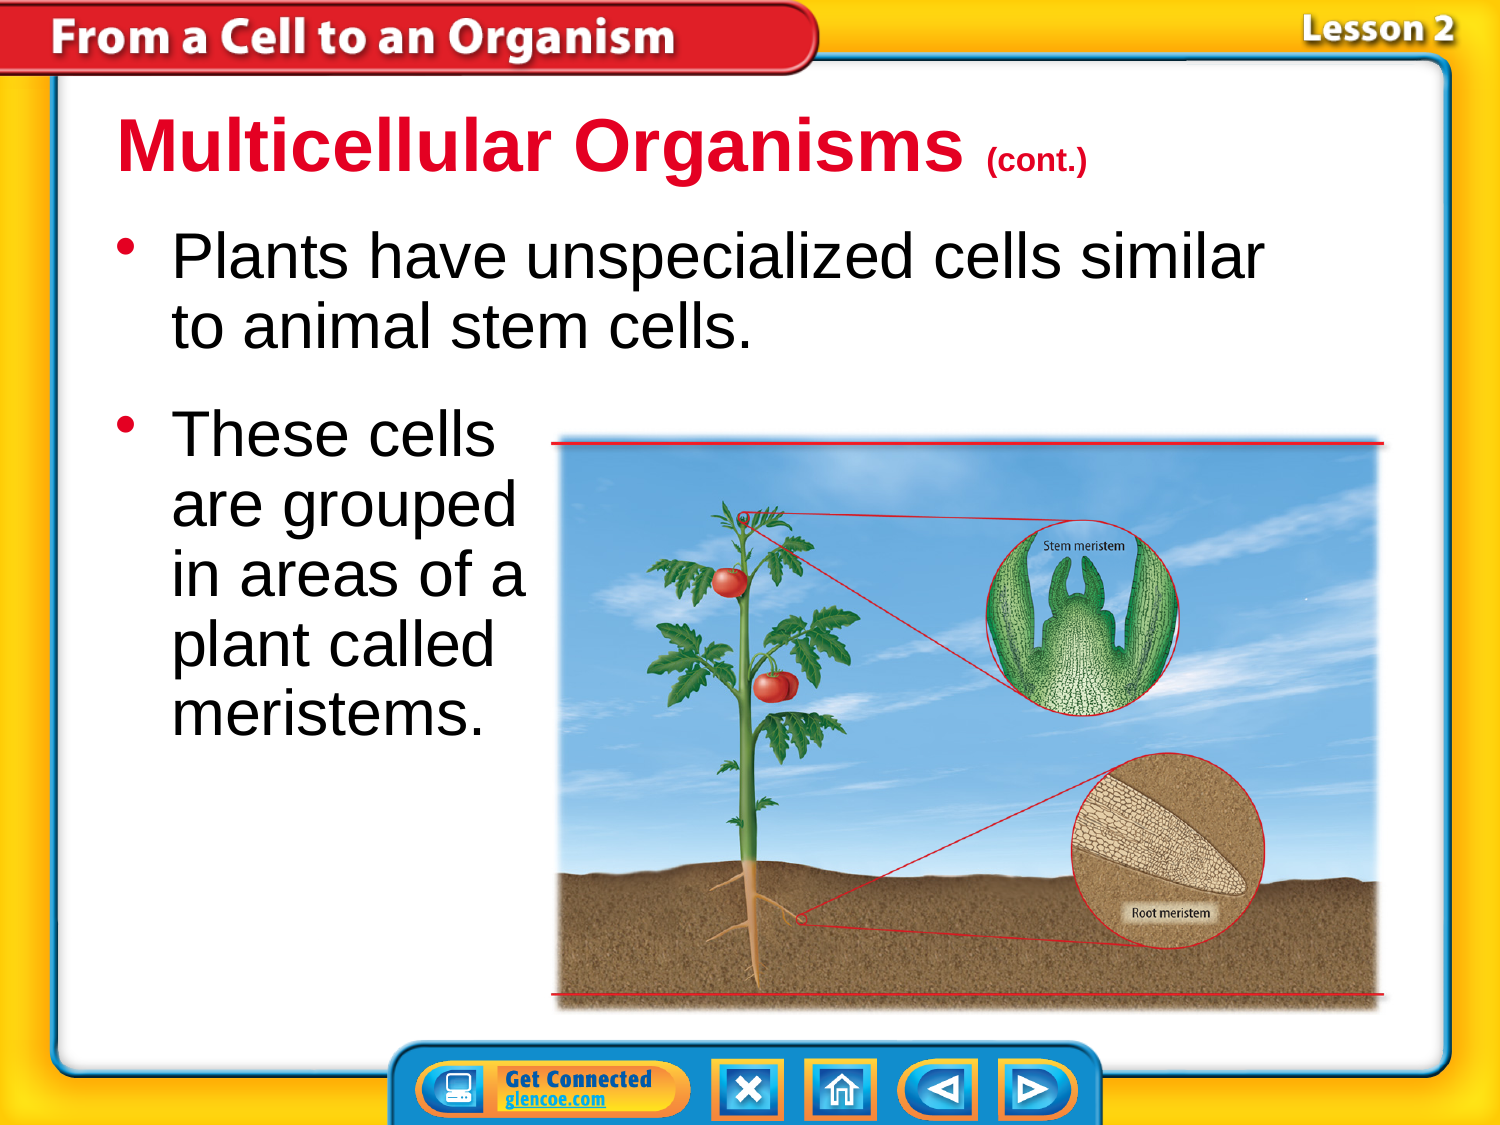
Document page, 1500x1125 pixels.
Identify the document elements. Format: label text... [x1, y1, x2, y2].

text_box Multicellular Organisms (cont.) [101, 88, 1425, 194]
list Plants have unspecialized cells similar to animal stem cells. These cells are grouped in areas of a plant called meristems. [99, 215, 1350, 869]
picture [0, 0, 1500, 1125]
picture [394, 1049, 1100, 1125]
